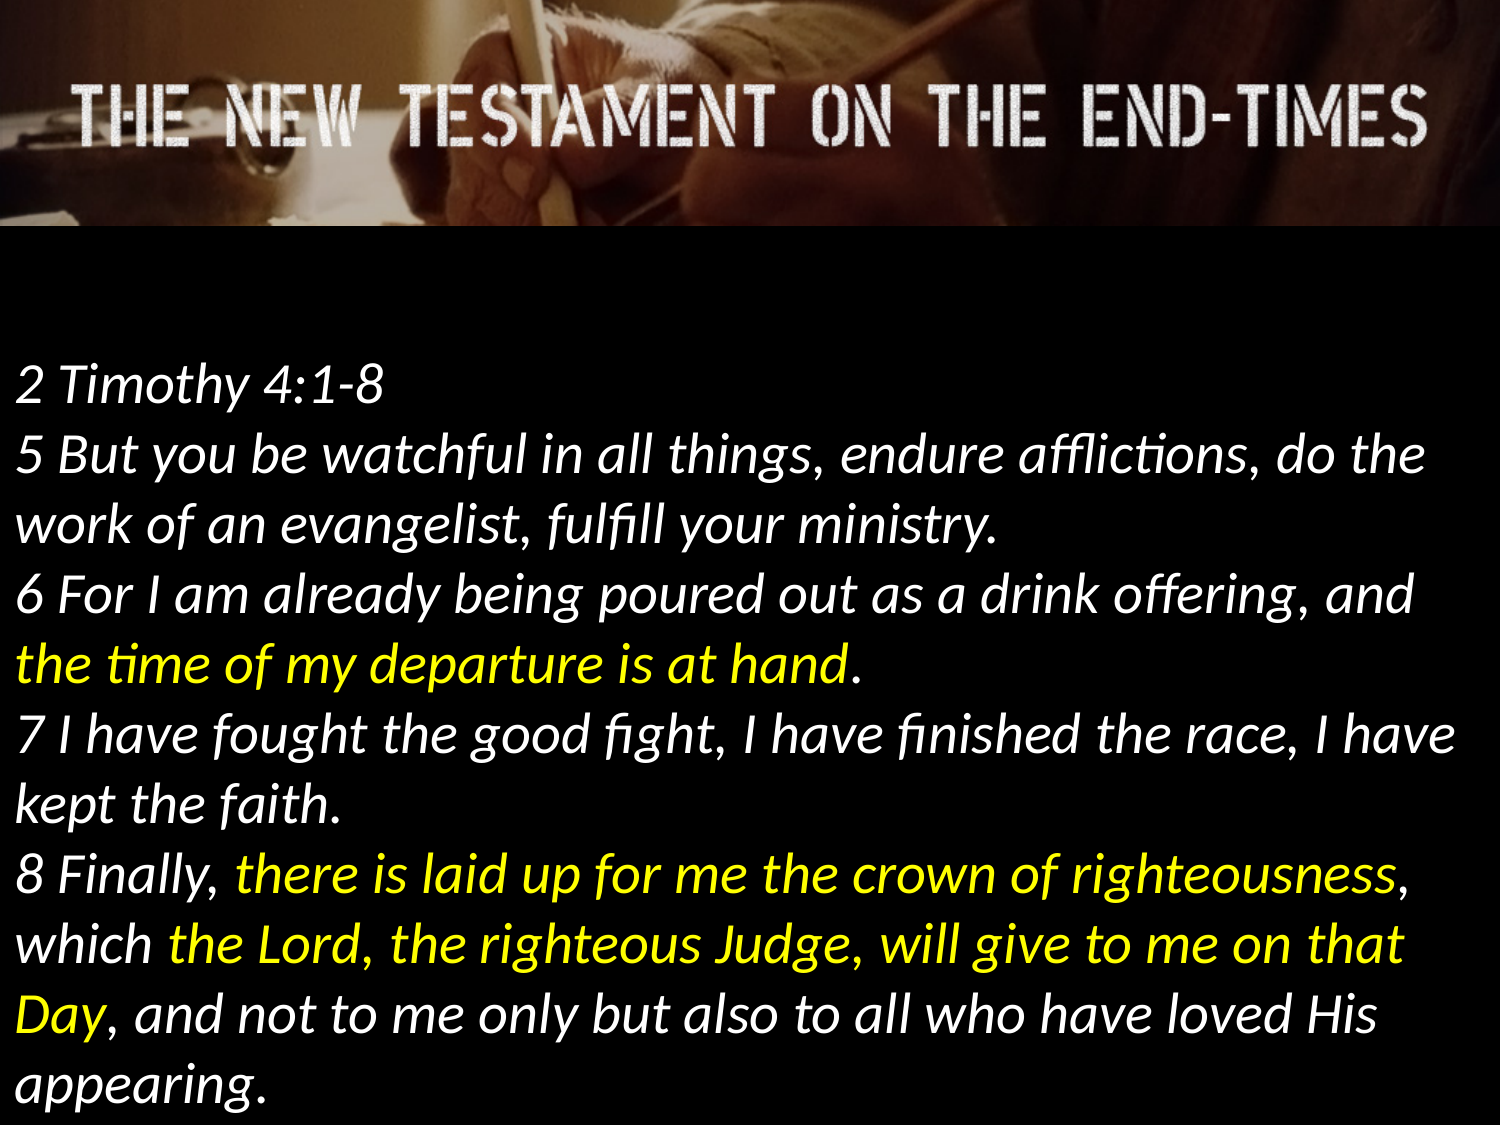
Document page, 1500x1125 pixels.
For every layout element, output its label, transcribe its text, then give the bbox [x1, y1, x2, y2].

text_box 2 Timothy 4:1-8 5 But you be watchful in all things, endure afflictions, do the work of an evangelist, fulfill your ministry. 6 For I am already being poured out as a drink offering, and the time of my departure is at hand. 7 I have fought the good fight, I have finished the race, I have kept the faith. 8 Finally, there is laid up for me the crown of righteousness, which the Lord, the righteous Judge, will give to me on that Day, and not to me only but also to all who have loved His appearing. [0, 337, 1500, 1122]
picture [0, 0, 1500, 226]
